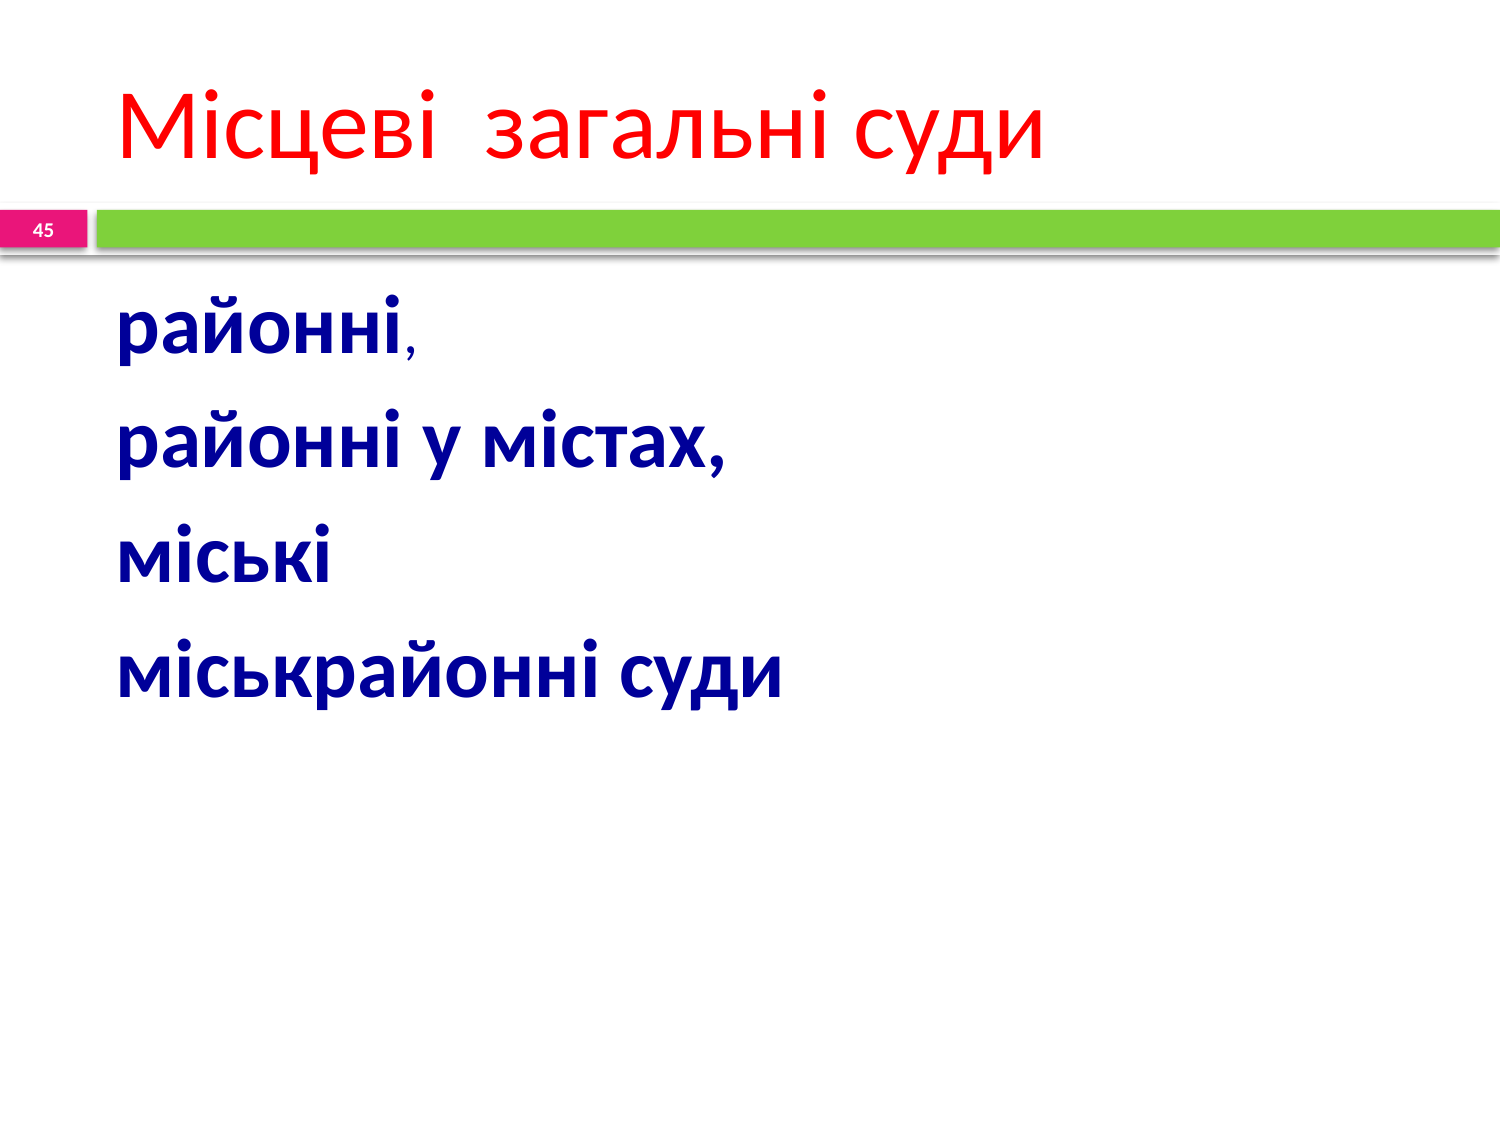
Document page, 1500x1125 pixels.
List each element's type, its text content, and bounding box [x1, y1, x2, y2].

slide_number 45 [0, 208, 88, 249]
title Місцеві загальні суди [100, 37, 1439, 201]
list районні, районні у містах, міські міськрайонні суди [100, 262, 1439, 1006]
